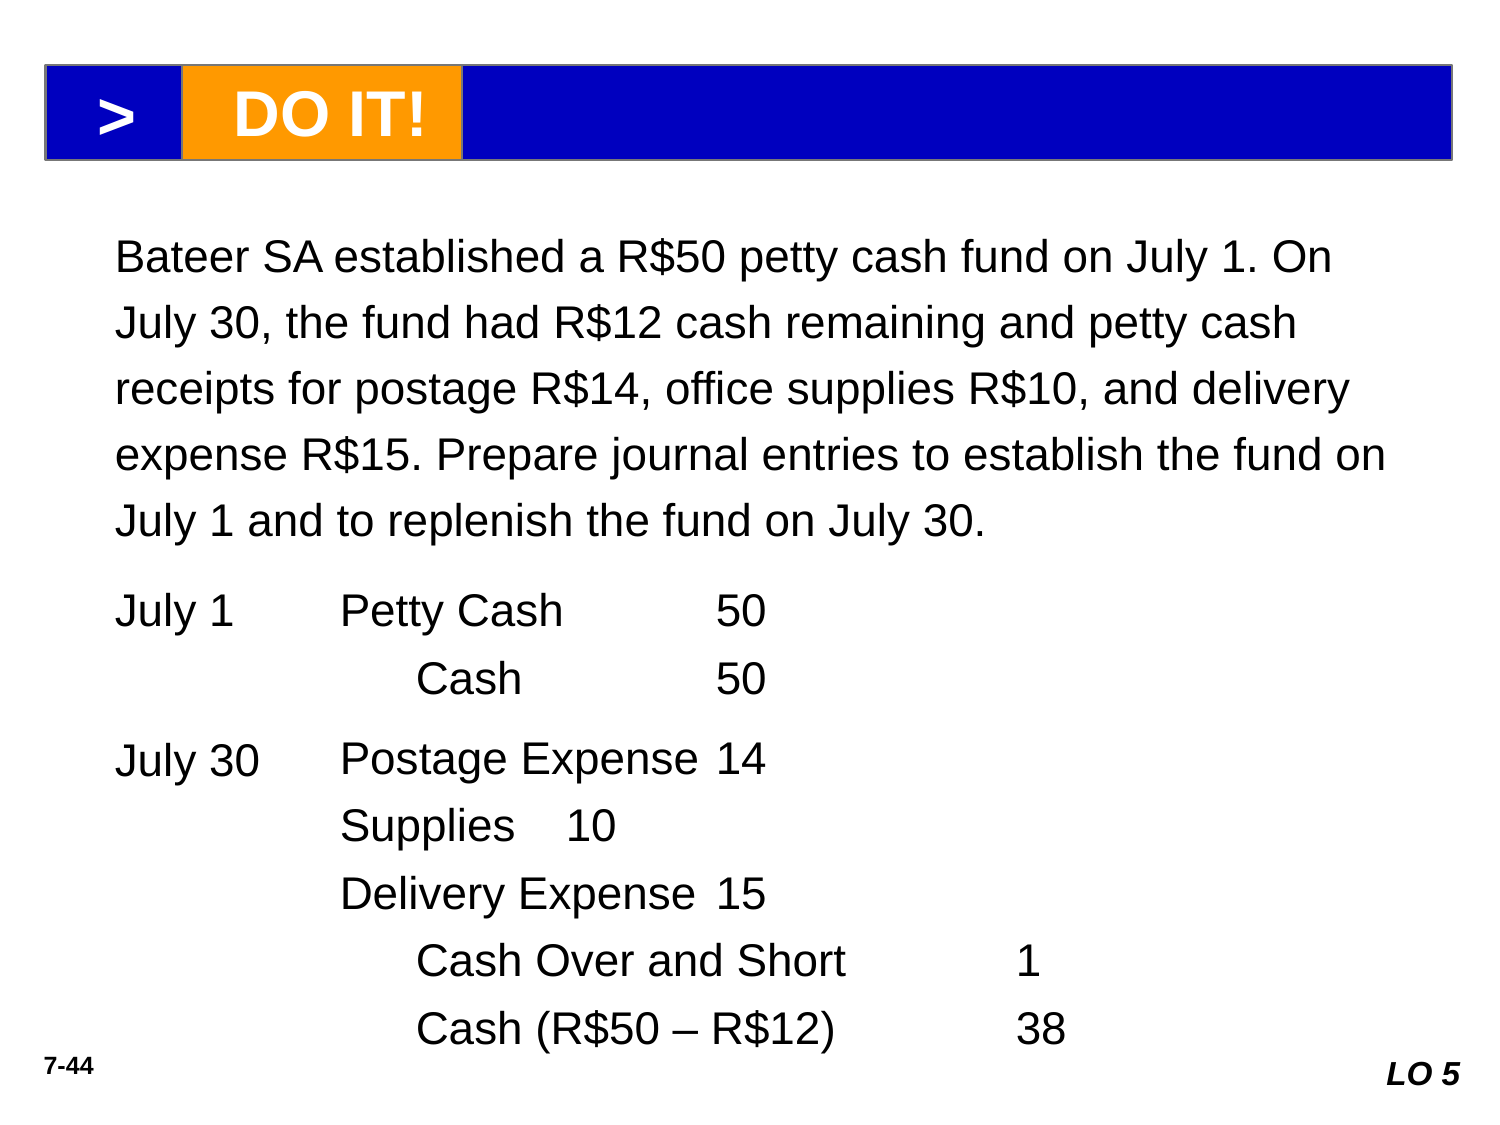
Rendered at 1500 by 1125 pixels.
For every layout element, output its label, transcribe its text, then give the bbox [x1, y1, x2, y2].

text_box July 30 [99, 722, 275, 793]
text_box LO 5 [1350, 1044, 1475, 1100]
text_box Bateer SA established a R$50 petty cash fund on July 1. On July 30, the fund had R$12 cash remaining and petty cash receipts for postage R$14, office supplies R$10, and delivery expense R$15. Prepare journal entries to establish the fund on July 1 and to replenish the fund on July 30. [99, 208, 1425, 553]
text_box > [45, 65, 181, 161]
text_box DO IT! [181, 65, 463, 161]
text_box > [463, 65, 1453, 161]
text_box Petty Cash 50 Cash 50 Postage Expense 14 Supplies 10 Delivery Expense 15 Cash Over and Short 1 Cash (R$50 – R$12) 38 [324, 573, 1413, 1061]
text_box July 1 [99, 573, 275, 644]
